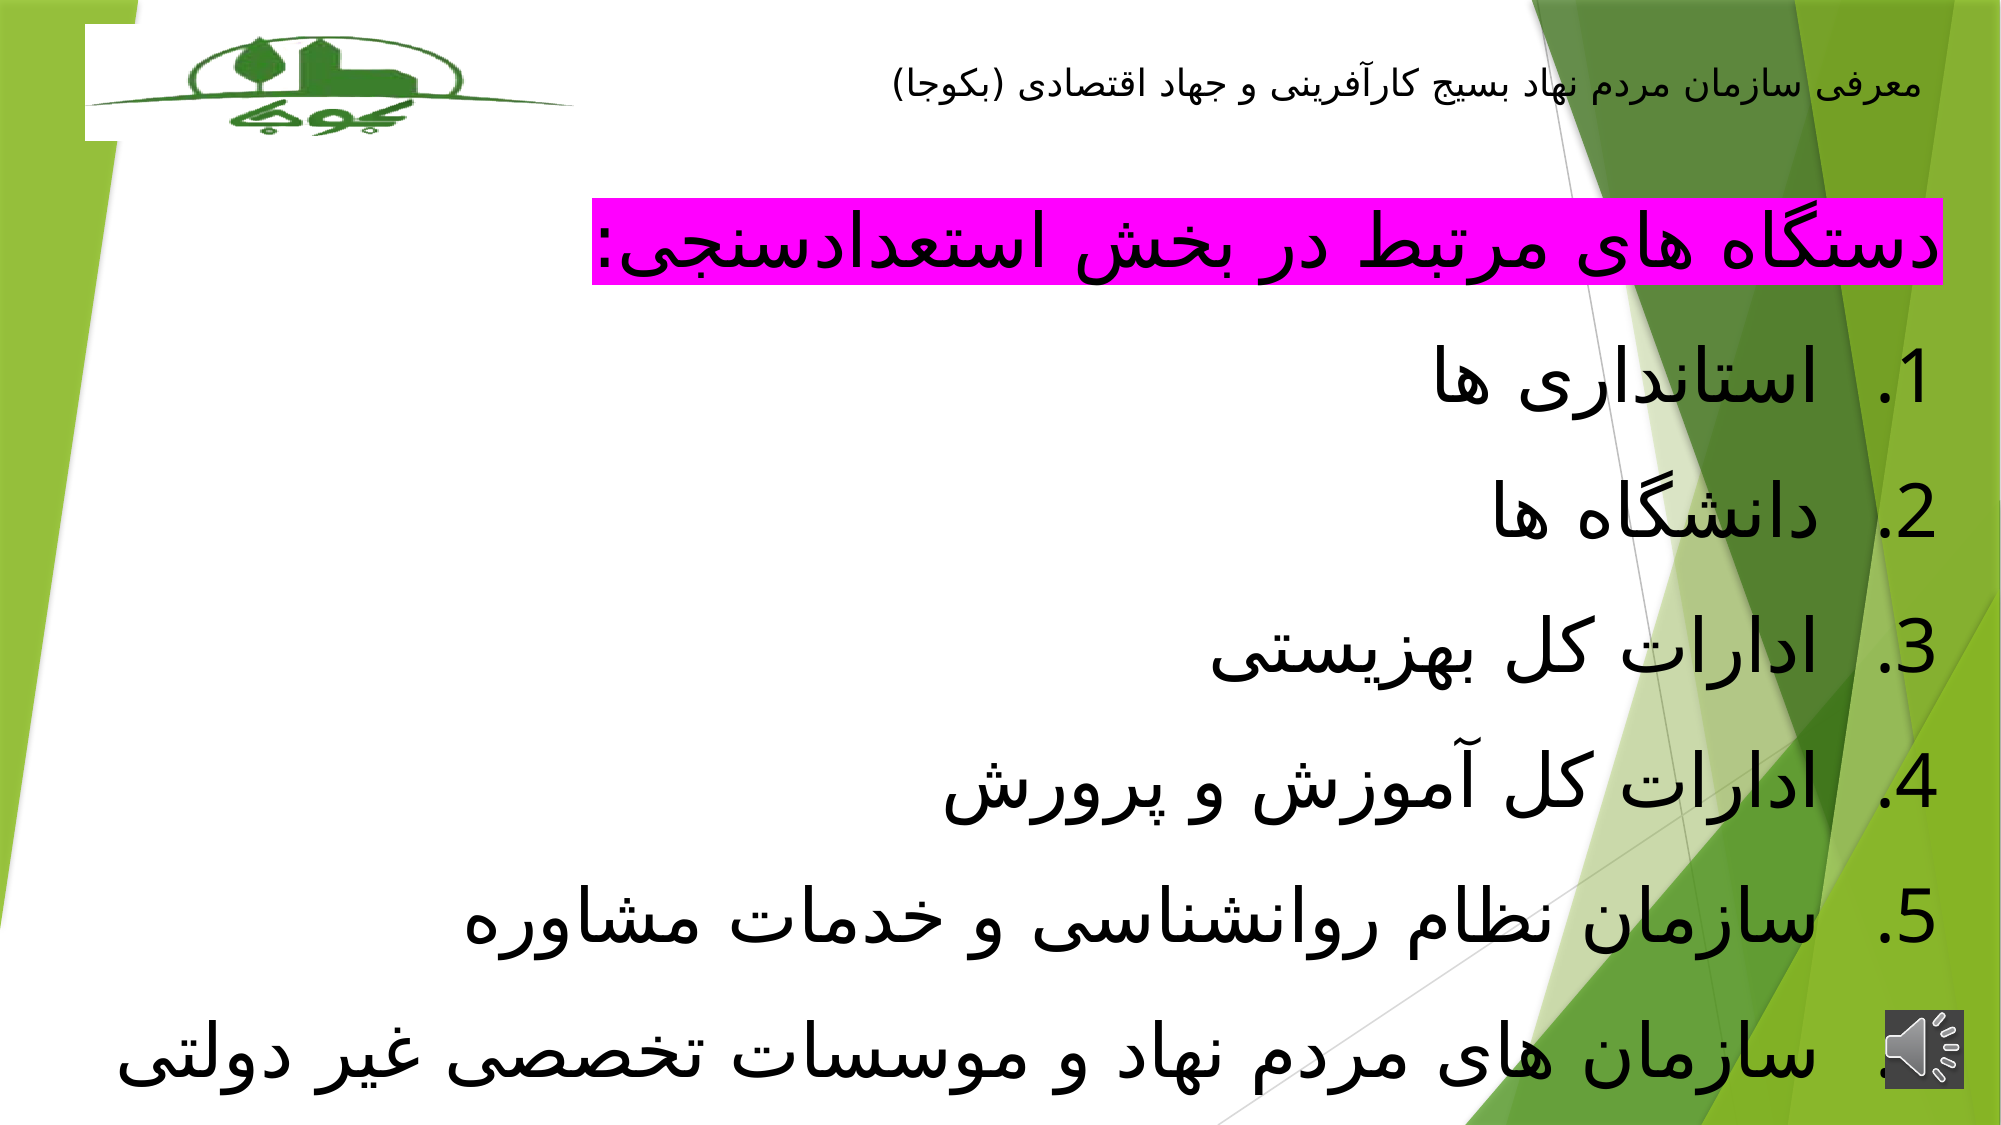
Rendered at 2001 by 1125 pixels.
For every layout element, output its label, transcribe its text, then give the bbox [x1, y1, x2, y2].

picture [1884, 1009, 1966, 1090]
text_box دستگاه های مرتبط در بخش استعدادسنجی: استانداری ها دانشگاه ها ادارات کل بهزیستی ادارات کل آموزش و پرورش سازمان نظام روانشناسی و خدمات مشاوره سازمان های مردم نهاد و موسسات تخصصی غیر دولتی [42, 140, 1958, 1101]
picture [85, 24, 574, 140]
